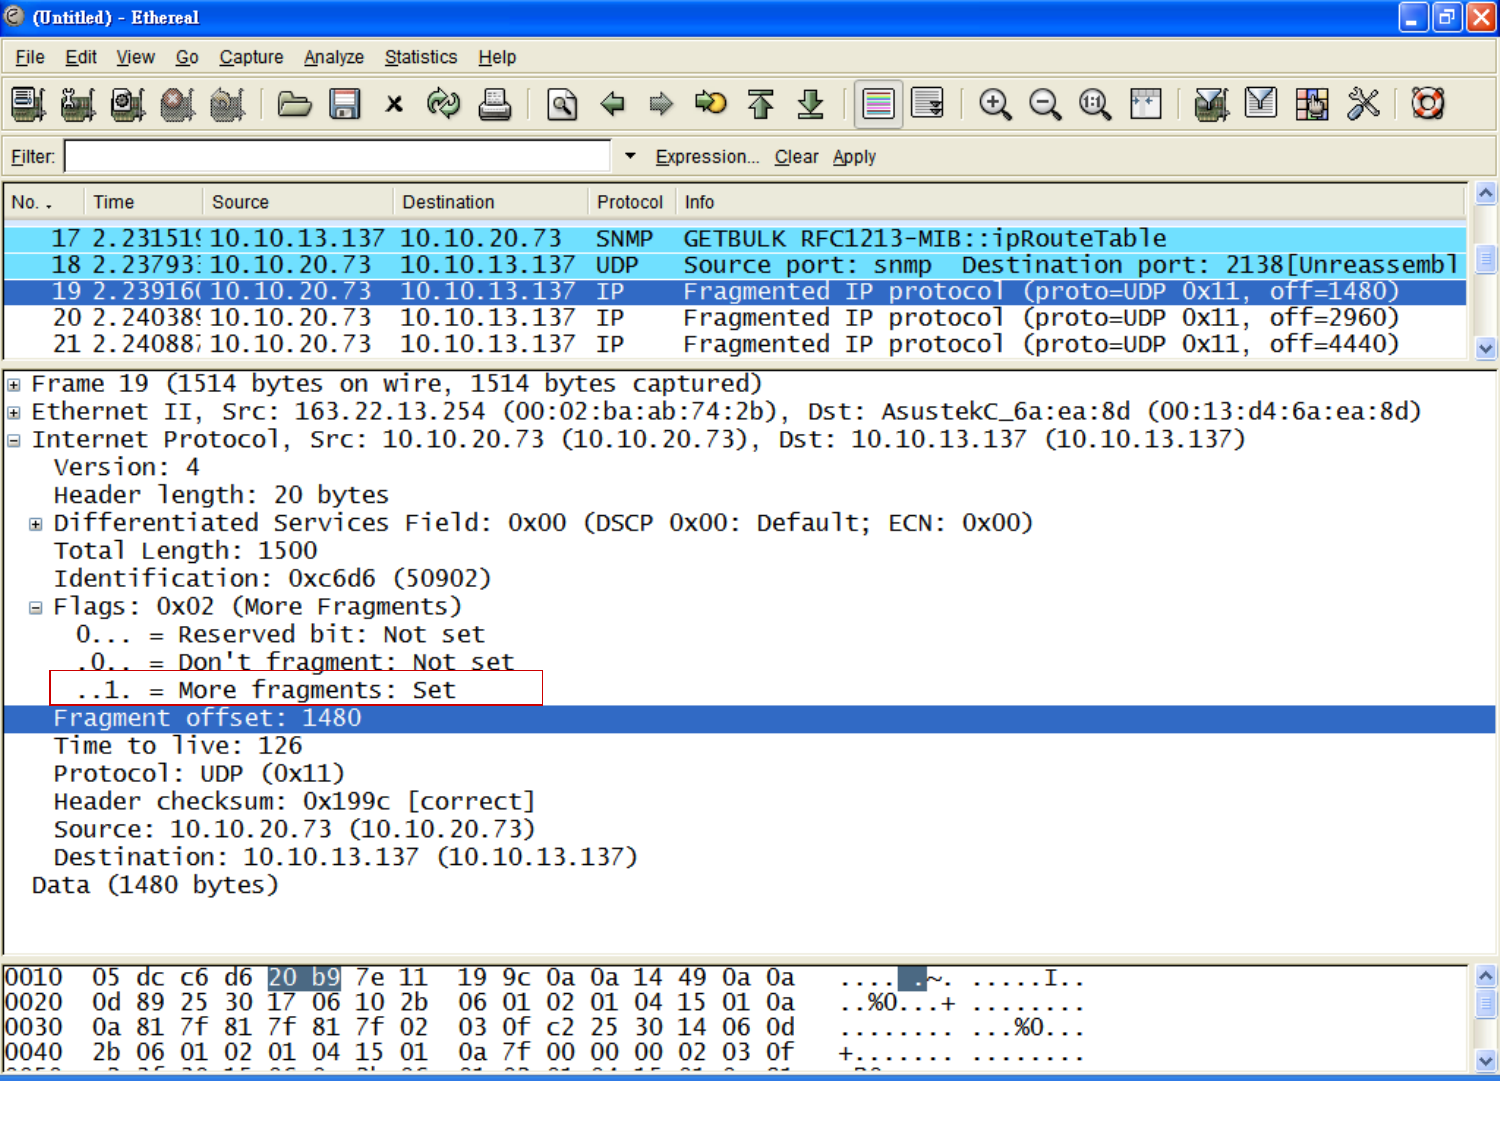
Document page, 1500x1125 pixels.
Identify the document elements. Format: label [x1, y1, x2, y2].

list [0, 0, 1500, 1082]
